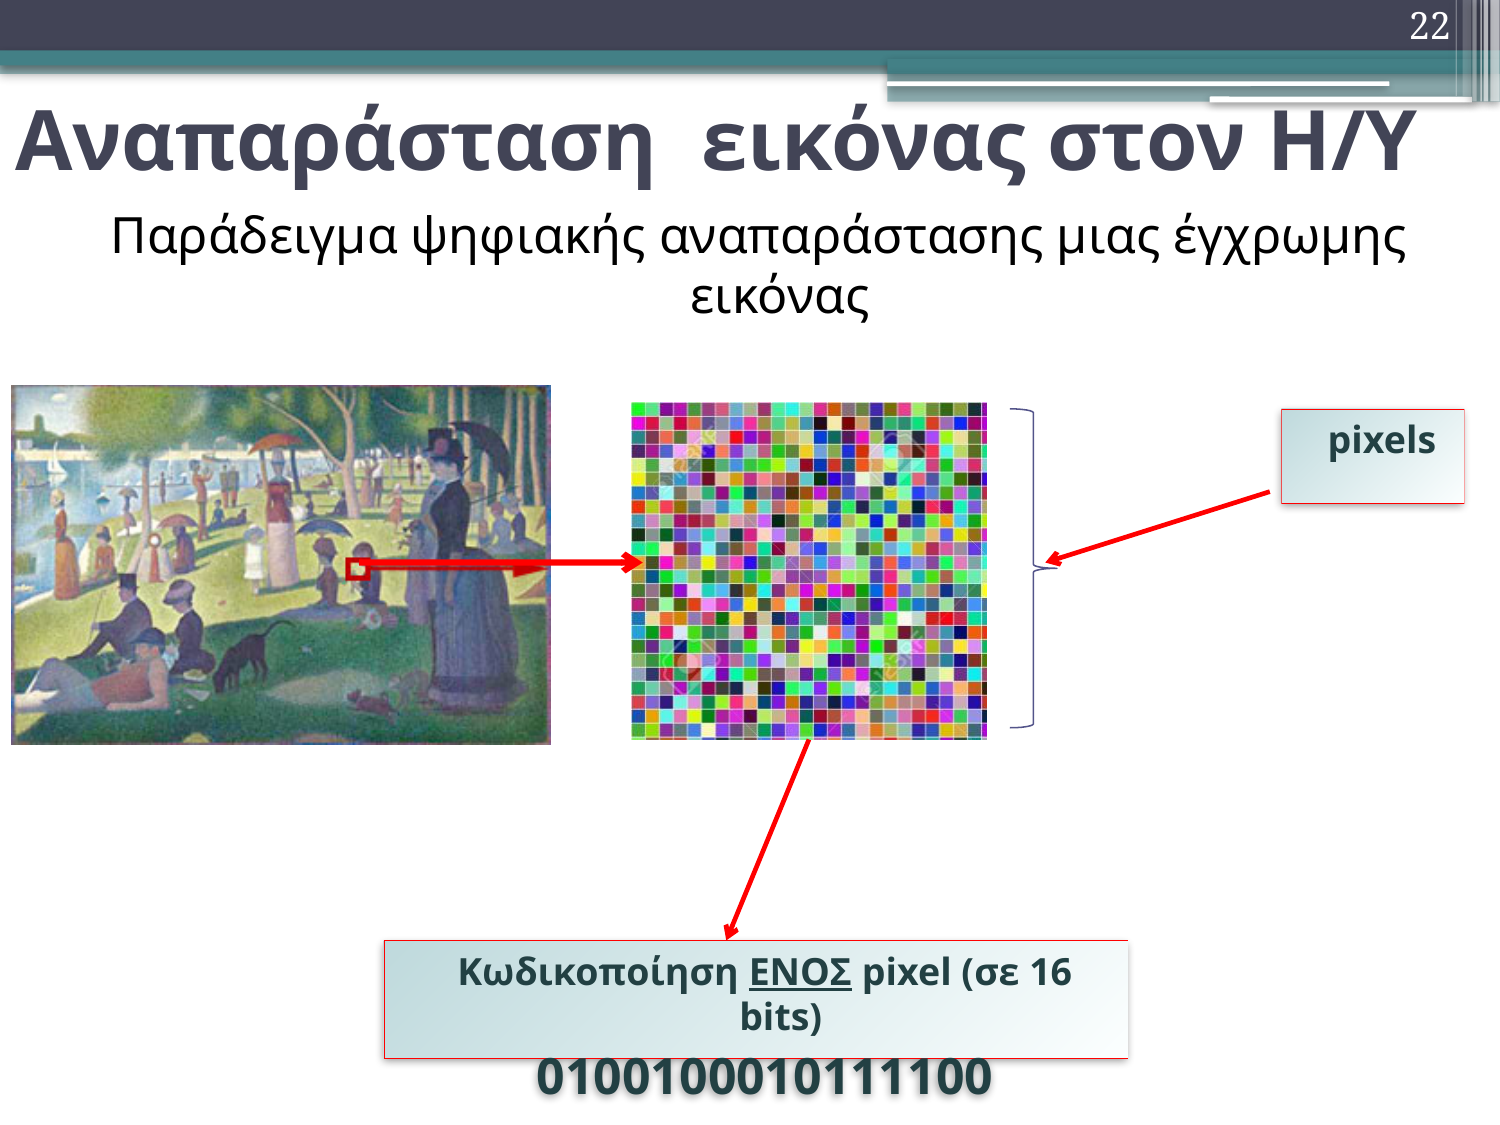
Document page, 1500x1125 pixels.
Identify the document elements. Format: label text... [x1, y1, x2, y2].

text_box pixels [1281, 408, 1465, 504]
picture [631, 401, 987, 740]
text_box Κωδικοποίηση ΕΝΟΣ pixel (σε 16 bits) 0100100010111100 [383, 940, 1129, 1059]
list Παράδειγμα ψηφιακής αναπαράστασης μιας έγχρωμης εικόνας [0, 197, 1500, 291]
picture [10, 385, 551, 746]
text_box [725, 739, 810, 941]
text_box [1044, 491, 1270, 563]
text_box [1009, 408, 1058, 729]
title Αναπαράσταση εικόνας στον Η/Υ [0, 78, 1500, 197]
slide_number <αριθμός> [1340, 0, 1466, 61]
